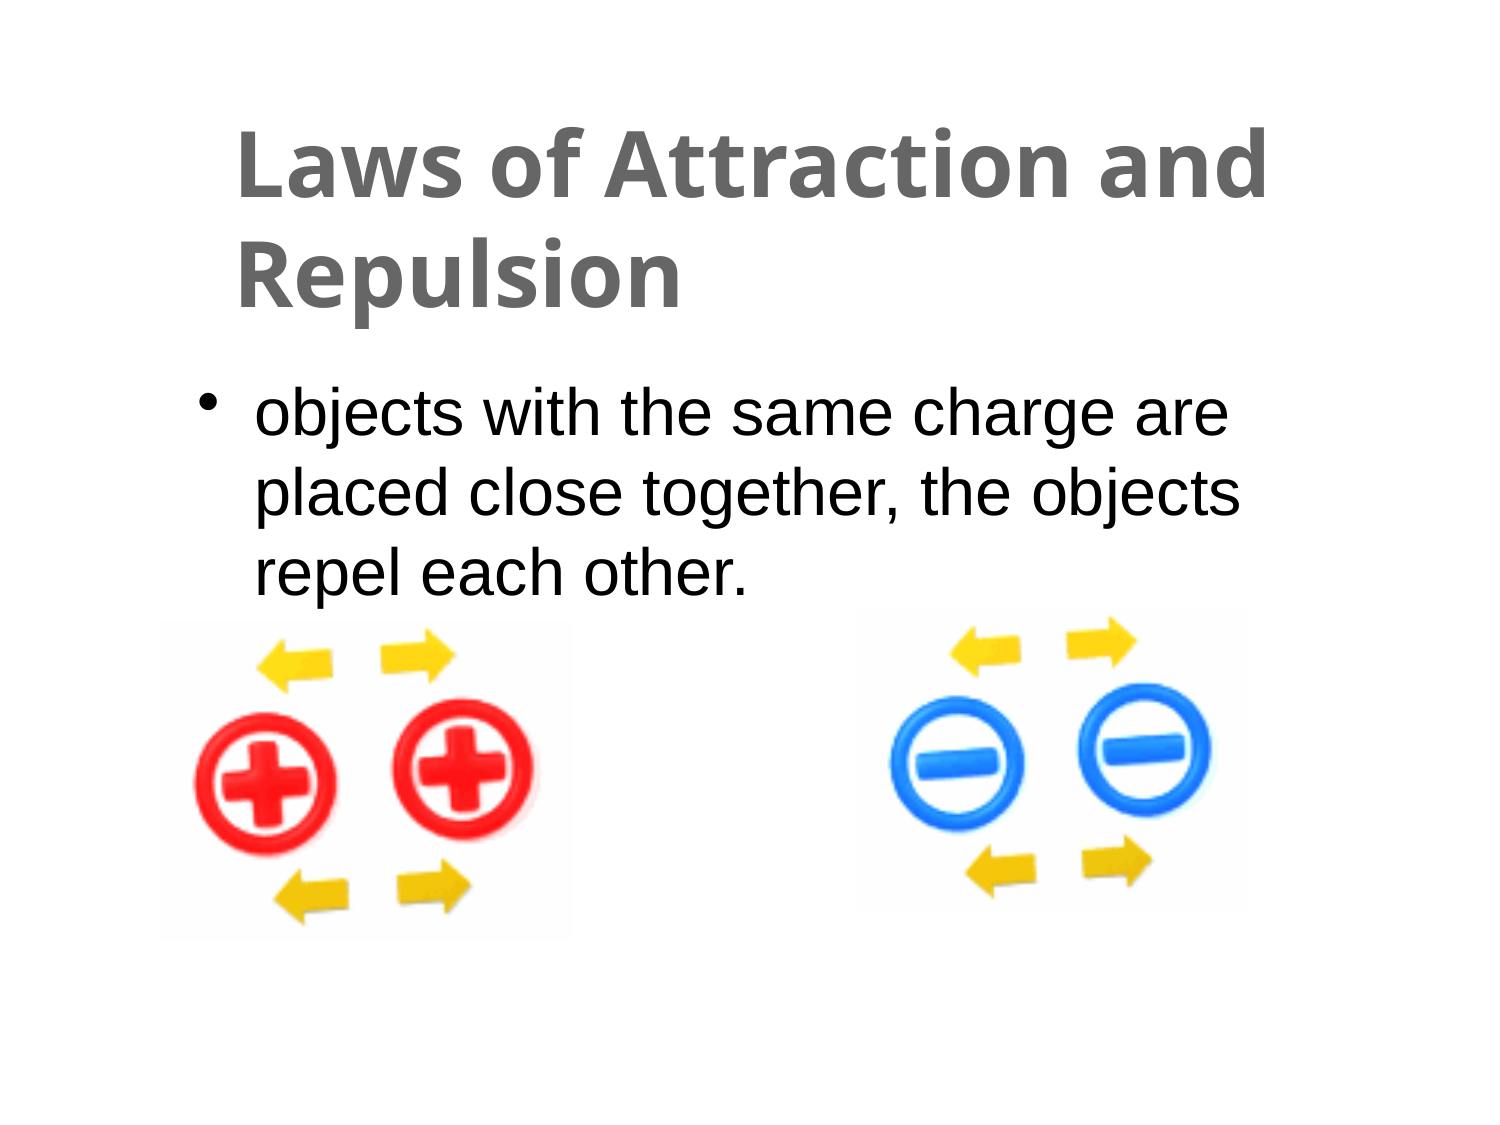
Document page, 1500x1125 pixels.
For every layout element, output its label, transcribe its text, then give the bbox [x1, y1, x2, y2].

picture [159, 621, 574, 941]
title Laws of Attraction and Repulsion [218, 136, 1332, 296]
list objects with the same charge are placed close together, the objects repel each other. [182, 361, 1377, 905]
picture [856, 609, 1249, 912]
